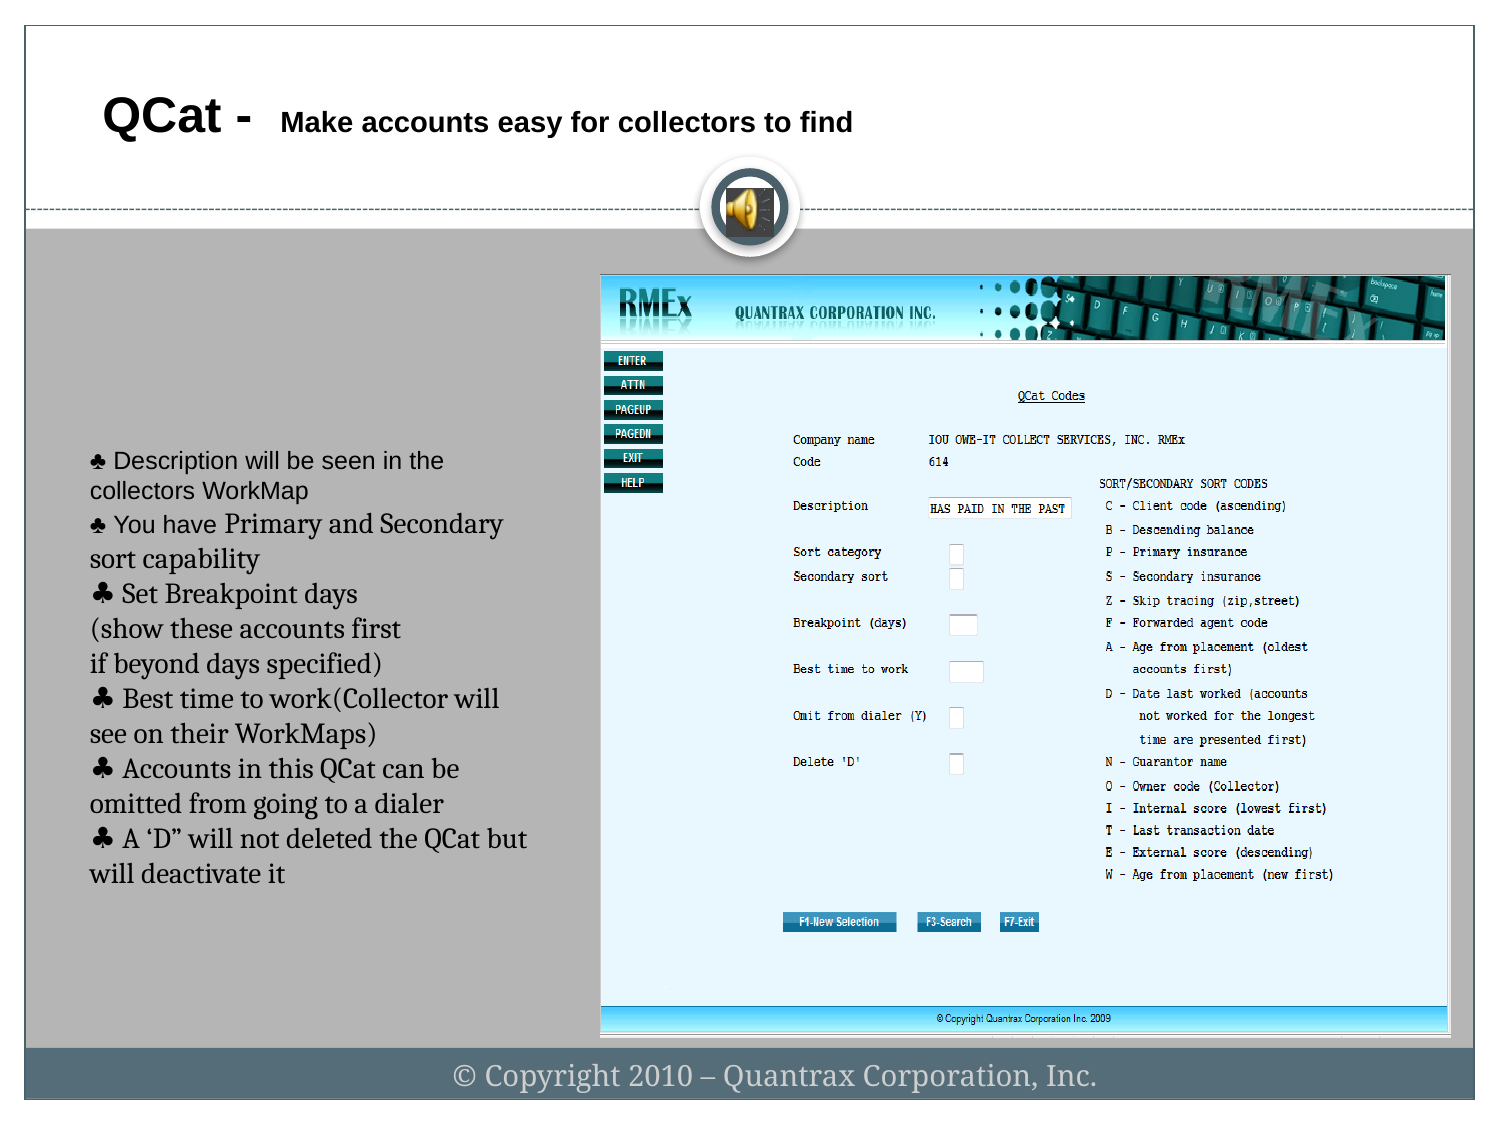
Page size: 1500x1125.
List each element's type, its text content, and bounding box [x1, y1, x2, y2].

text_box © Copyright 2010 – Quantrax Corporation, Inc. [312, 1049, 1238, 1100]
text_box ♣ Description will be seen in the collectors WorkMap ♣ You have Primary and Secondary sort capability ♣ Set Breakpoint days (show these accounts first if beyond days specified) ♣ Best time to work(Collector will see on their WorkMaps) ♣ Accounts in this QCat can be omitted from going to a dialer ♣ A ‘D” will not deleted the QCat but will deactivate it [75, 437, 550, 1031]
picture [724, 187, 776, 238]
text_box QCat - Make accounts easy for collectors to find [87, 74, 1413, 210]
picture [599, 274, 1452, 1038]
